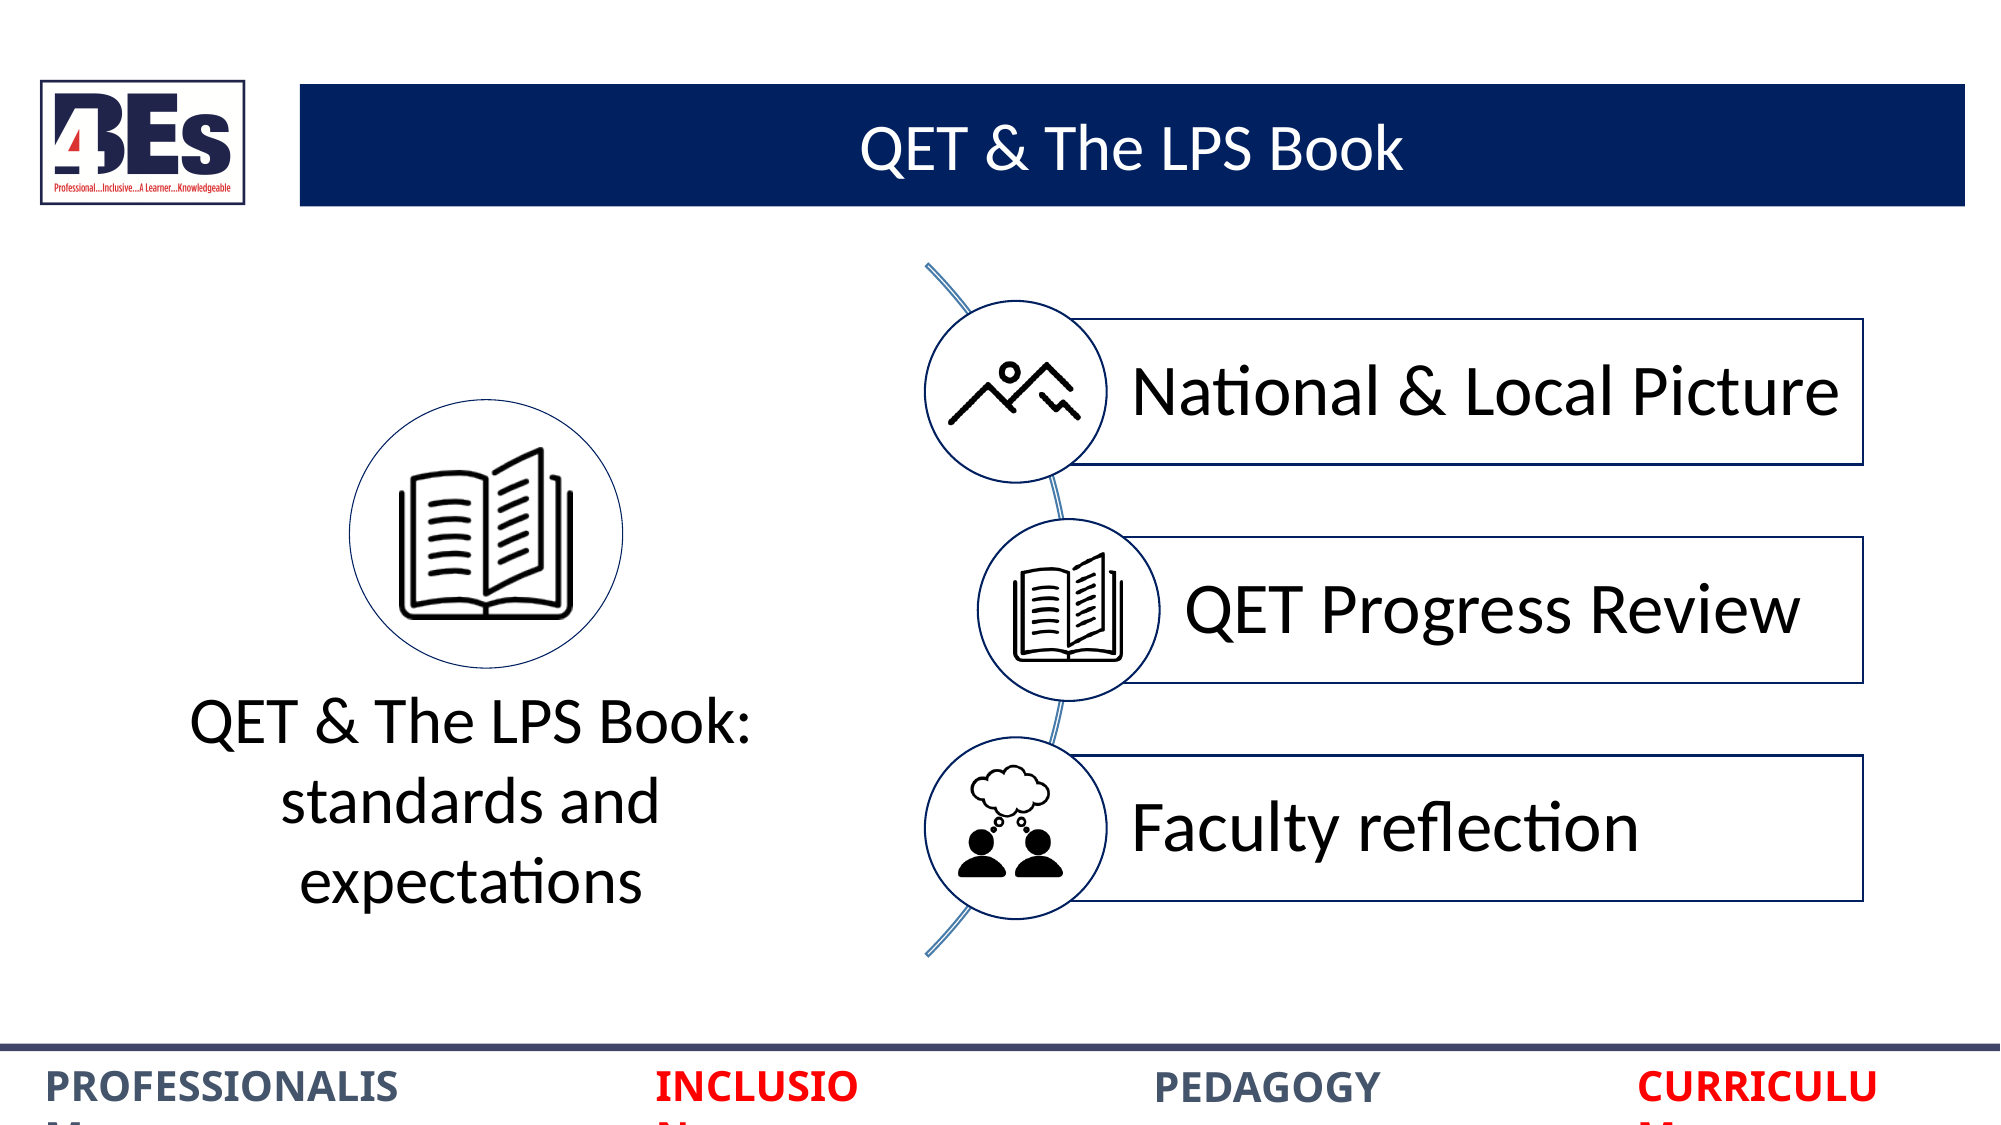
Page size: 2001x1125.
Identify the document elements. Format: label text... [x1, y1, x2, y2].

picture [29, 73, 256, 218]
text_box PROFESSIONALISM [29, 1052, 428, 1125]
text_box PEDAGOGY [1138, 1052, 1407, 1118]
picture [399, 447, 573, 620]
picture [1013, 552, 1123, 662]
text_box QET & The LPS Book: standards and expectations [169, 669, 774, 784]
text_box INCLUSION [640, 1052, 892, 1125]
text_box QET & The LPS Book [299, 84, 1965, 207]
picture [946, 757, 1075, 886]
text_box [0, 1043, 2000, 1052]
text_box [348, 399, 624, 669]
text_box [914, 246, 1873, 974]
text_box CURRICULUM [1621, 1052, 1916, 1125]
picture [940, 319, 1088, 467]
